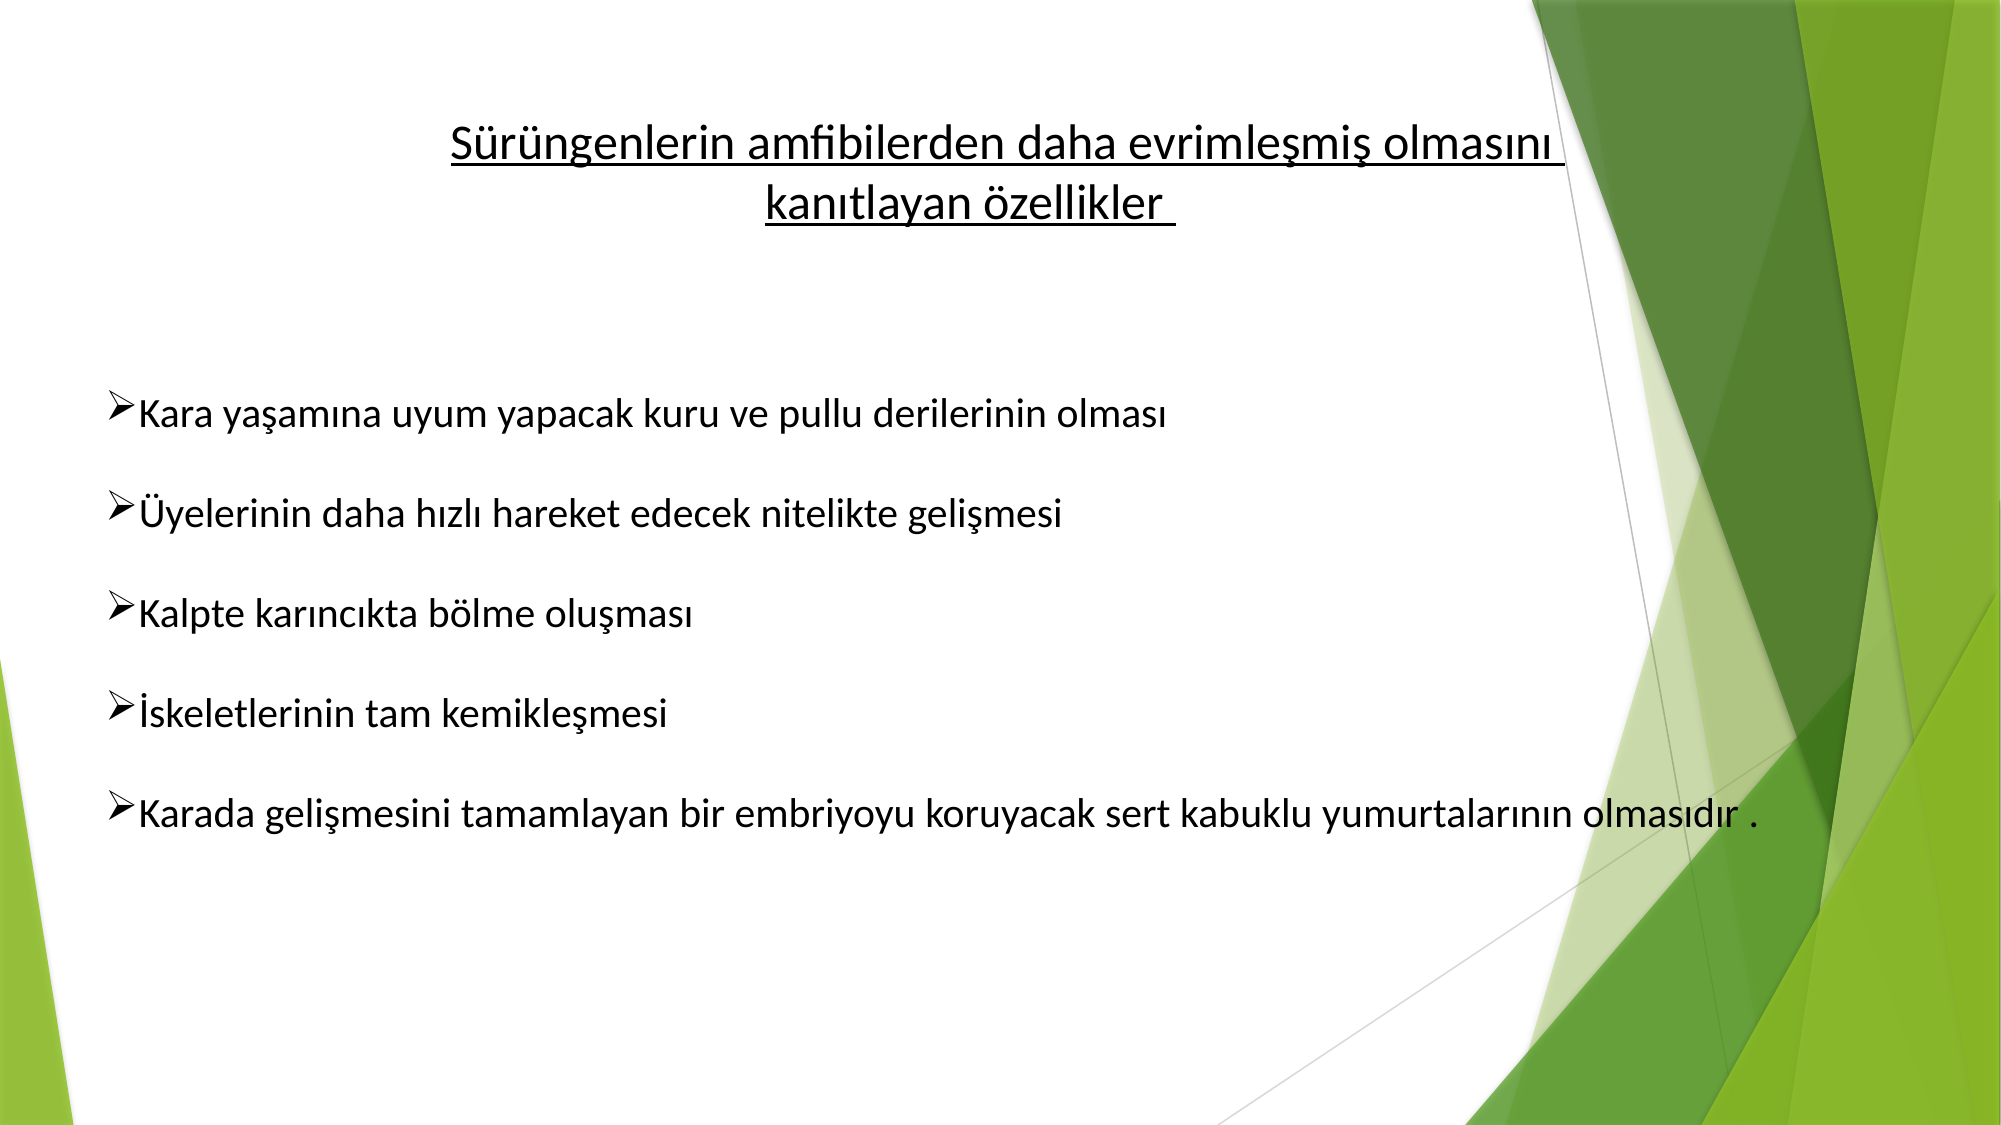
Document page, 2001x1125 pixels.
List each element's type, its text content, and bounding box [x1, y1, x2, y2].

text_box Kara yaşamına uyum yapacak kuru ve pullu derilerinin olması Üyelerinin daha hızlı hareket edecek nitelikte gelişmesi Kalpte karıncıkta bölme oluşması İskeletlerinin tam kemikleşmesi Karada gelişmesini tamamlayan bir embriyoyu koruyacak sert kabuklu yumurtalarının olmasıdır . [90, 378, 1945, 844]
text_box Sürüngenlerin amfibilerden daha evrimleşmiş olmasını kanıtlayan özellikler [291, 101, 1650, 237]
